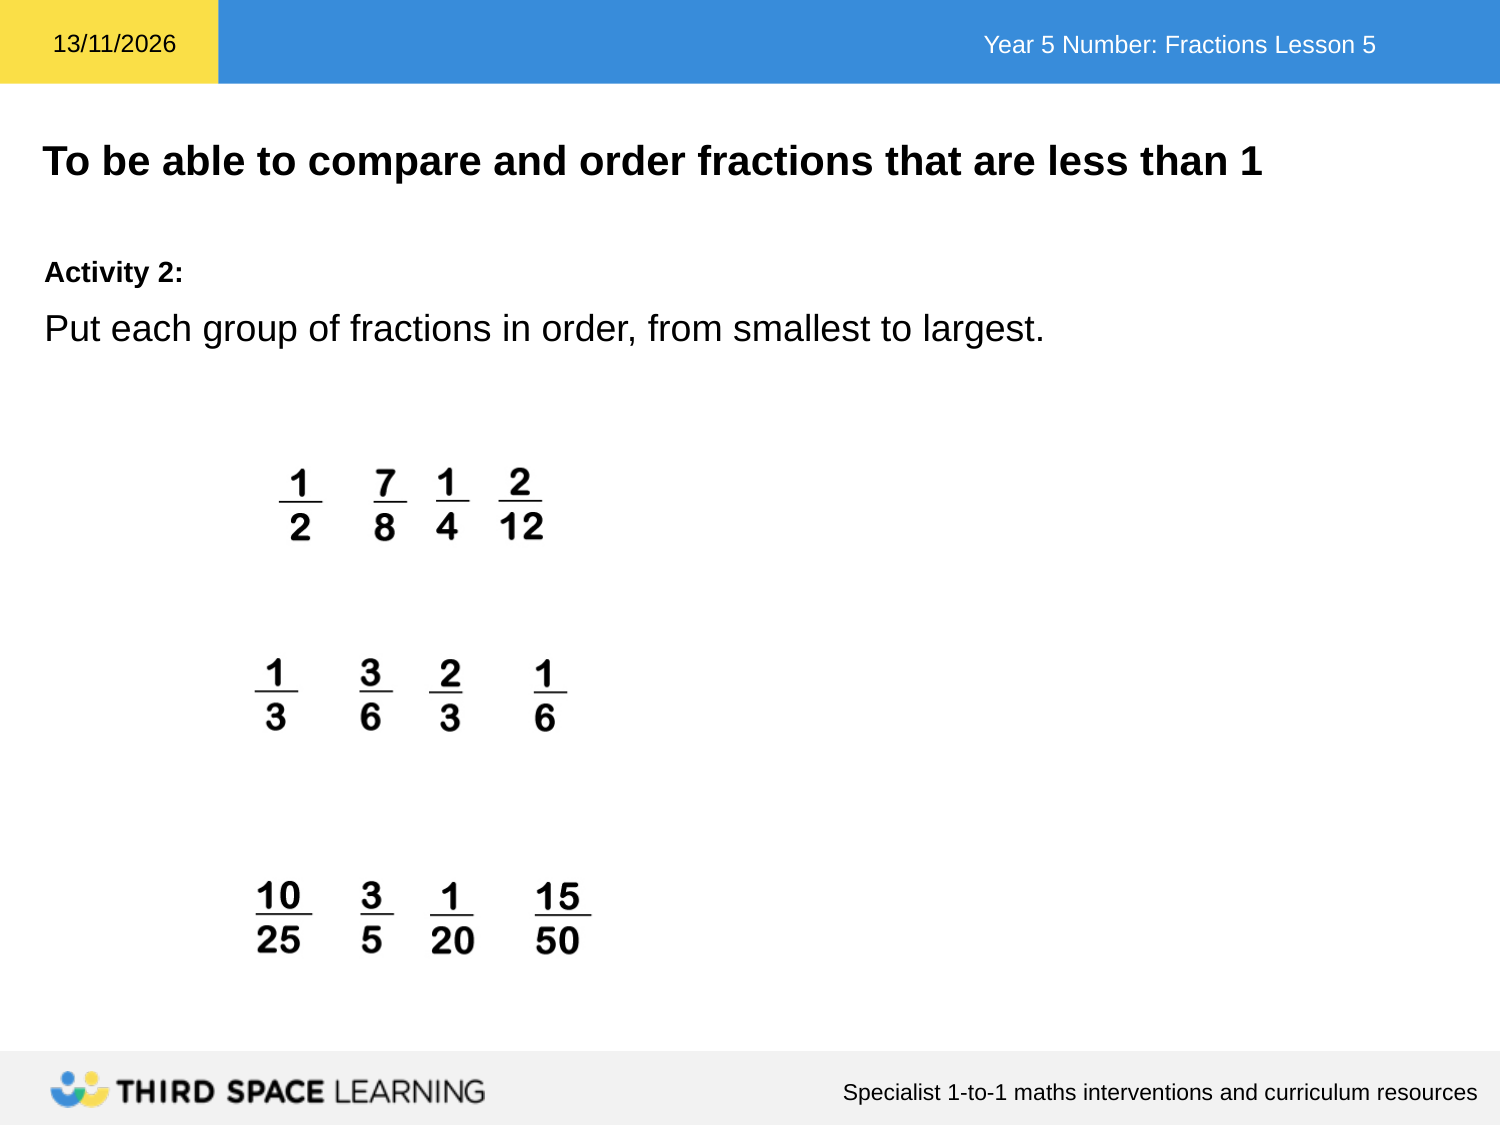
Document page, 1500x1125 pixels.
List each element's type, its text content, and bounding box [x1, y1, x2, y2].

text_box Activity 2: [29, 246, 200, 296]
text_box Put each group of fractions in order, from smallest to largest. [29, 296, 1095, 402]
picture [29, 386, 1087, 1017]
picture [50, 1071, 485, 1108]
